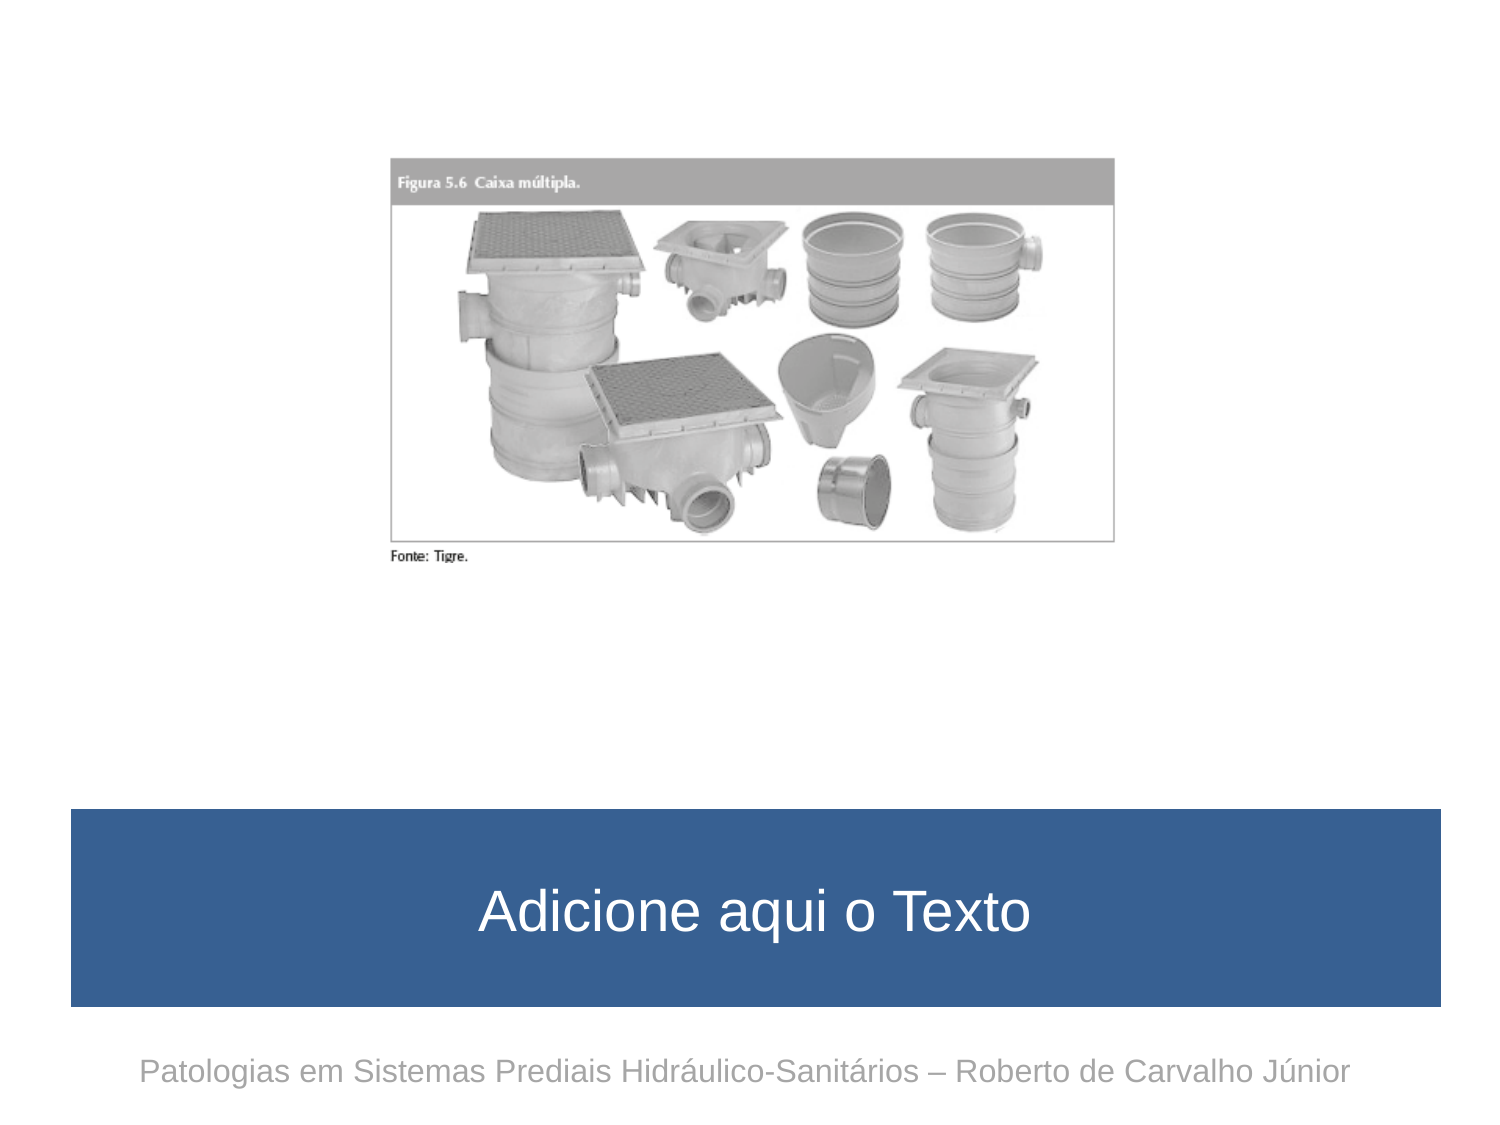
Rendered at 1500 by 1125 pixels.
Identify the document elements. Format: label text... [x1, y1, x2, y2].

text_box Adicione aqui o Texto [70, 808, 1442, 1008]
footer Patologias em Sistemas Prediais Hidráulico-Sanitários – Roberto de Carvalho Júnior [0, 1042, 1500, 1103]
picture [386, 149, 1126, 563]
